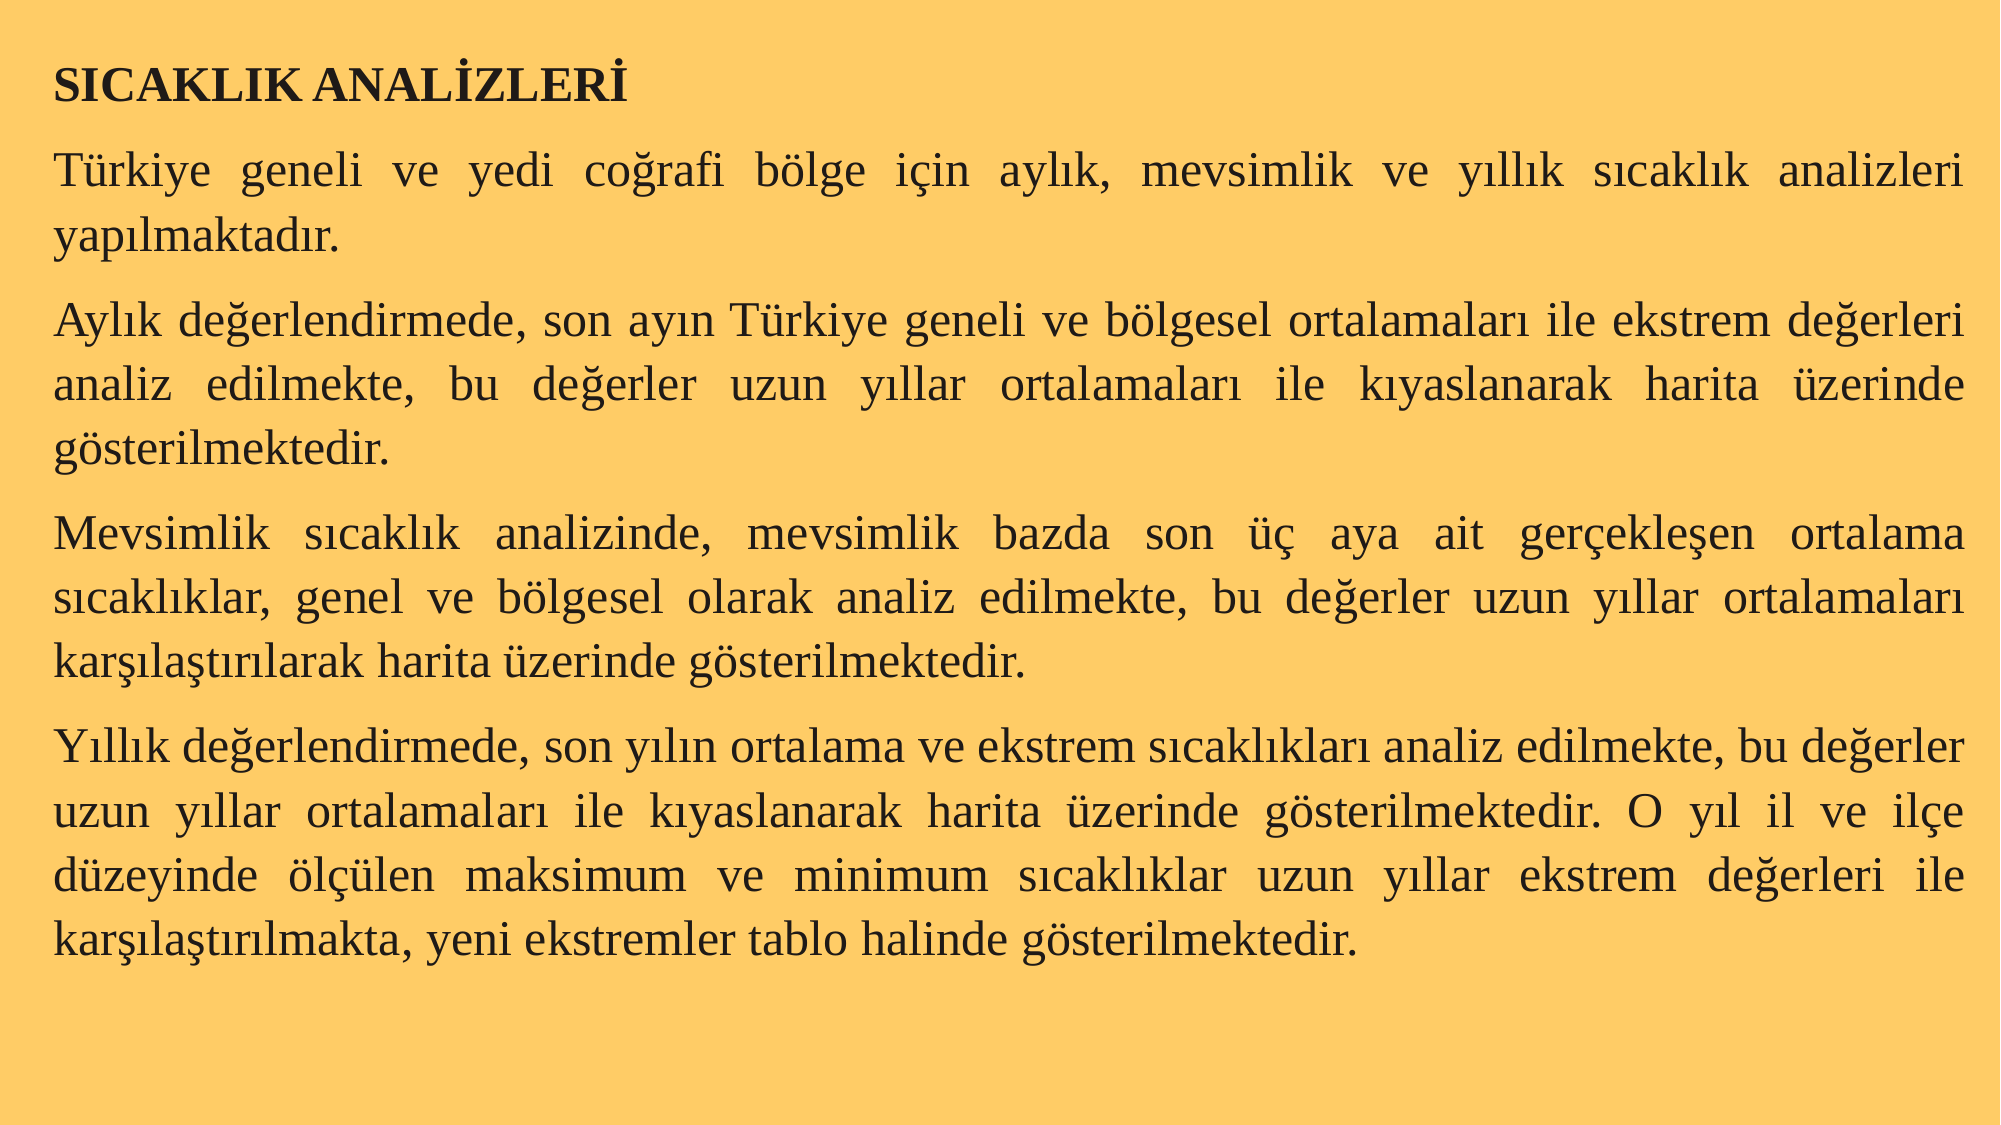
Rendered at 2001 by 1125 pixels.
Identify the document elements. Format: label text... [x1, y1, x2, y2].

list SICAKLIK ANALİZLERİ Türkiye geneli ve yedi coğrafi bölge için aylık, mevsimlik ve yıllık sıcaklık analizleri yapılmaktadır. Aylık değerlendirmede, son ayın Türkiye geneli ve bölgesel ortalamaları ile ekstrem değerleri analiz edilmekte, bu değerler uzun yıllar ortalamaları ile kıyaslanarak harita üzerinde gösterilmektedir. Mevsimlik sıcaklık analizinde, mevsimlik bazda son üç aya ait gerçekleşen ortalama sıcaklıklar, genel ve bölgesel olarak analiz edilmekte, bu değerler uzun yıllar ortalamaları karşılaştırılarak harita üzerinde gösterilmektedir. Yıllık değerlendirmede, son yılın ortalama ve ekstrem sıcaklıkları analiz edilmekte, bu değerler uzun yıllar ortalamaları ile kıyaslanarak harita üzerinde gösterilmektedir. O yıl il ve ilçe düzeyinde ölçülen maksimum ve minimum sıcaklıklar uzun yıllar ekstrem değerleri ile karşılaştırılmakta, yeni ekstremler tablo halinde gösterilmektedir. [38, 40, 1983, 1053]
